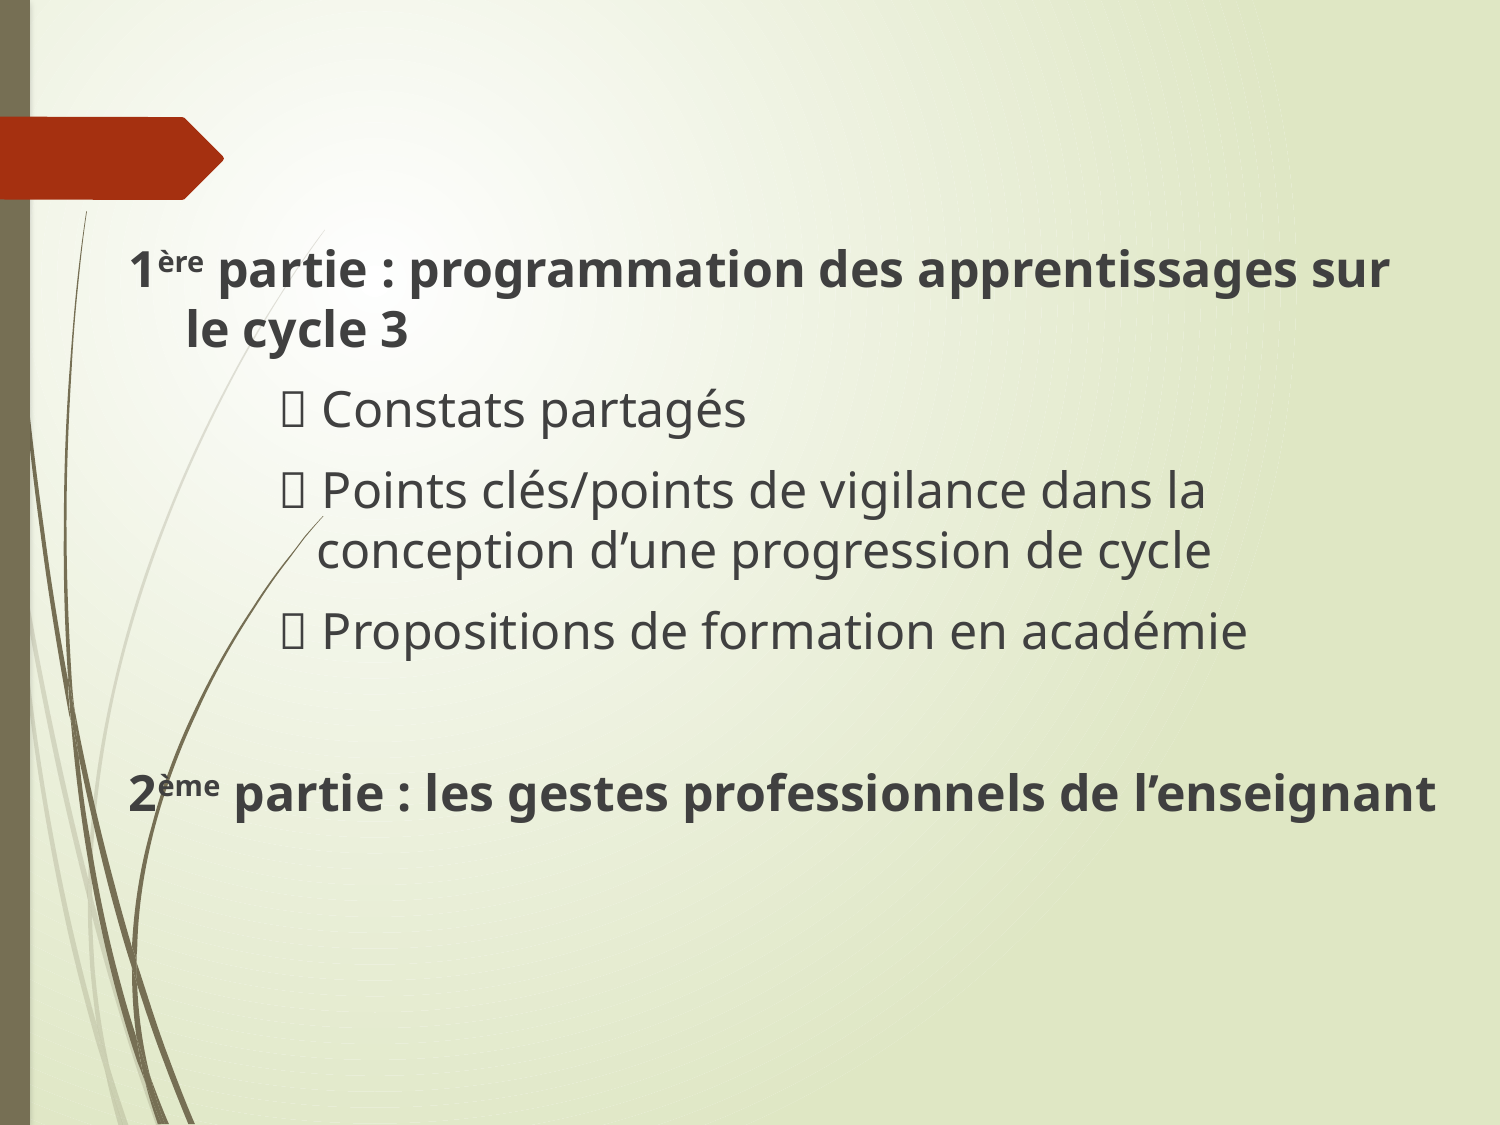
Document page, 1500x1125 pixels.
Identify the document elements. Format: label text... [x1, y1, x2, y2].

list 1ère partie : programmation des apprentissages sur le cycle 3  Constats partagés  Points clés/points de vigilance dans la conception d’une progression de cycle  Propositions de formation en académie 2ème partie : les gestes professionnels de l’enseignant [113, 229, 1464, 999]
